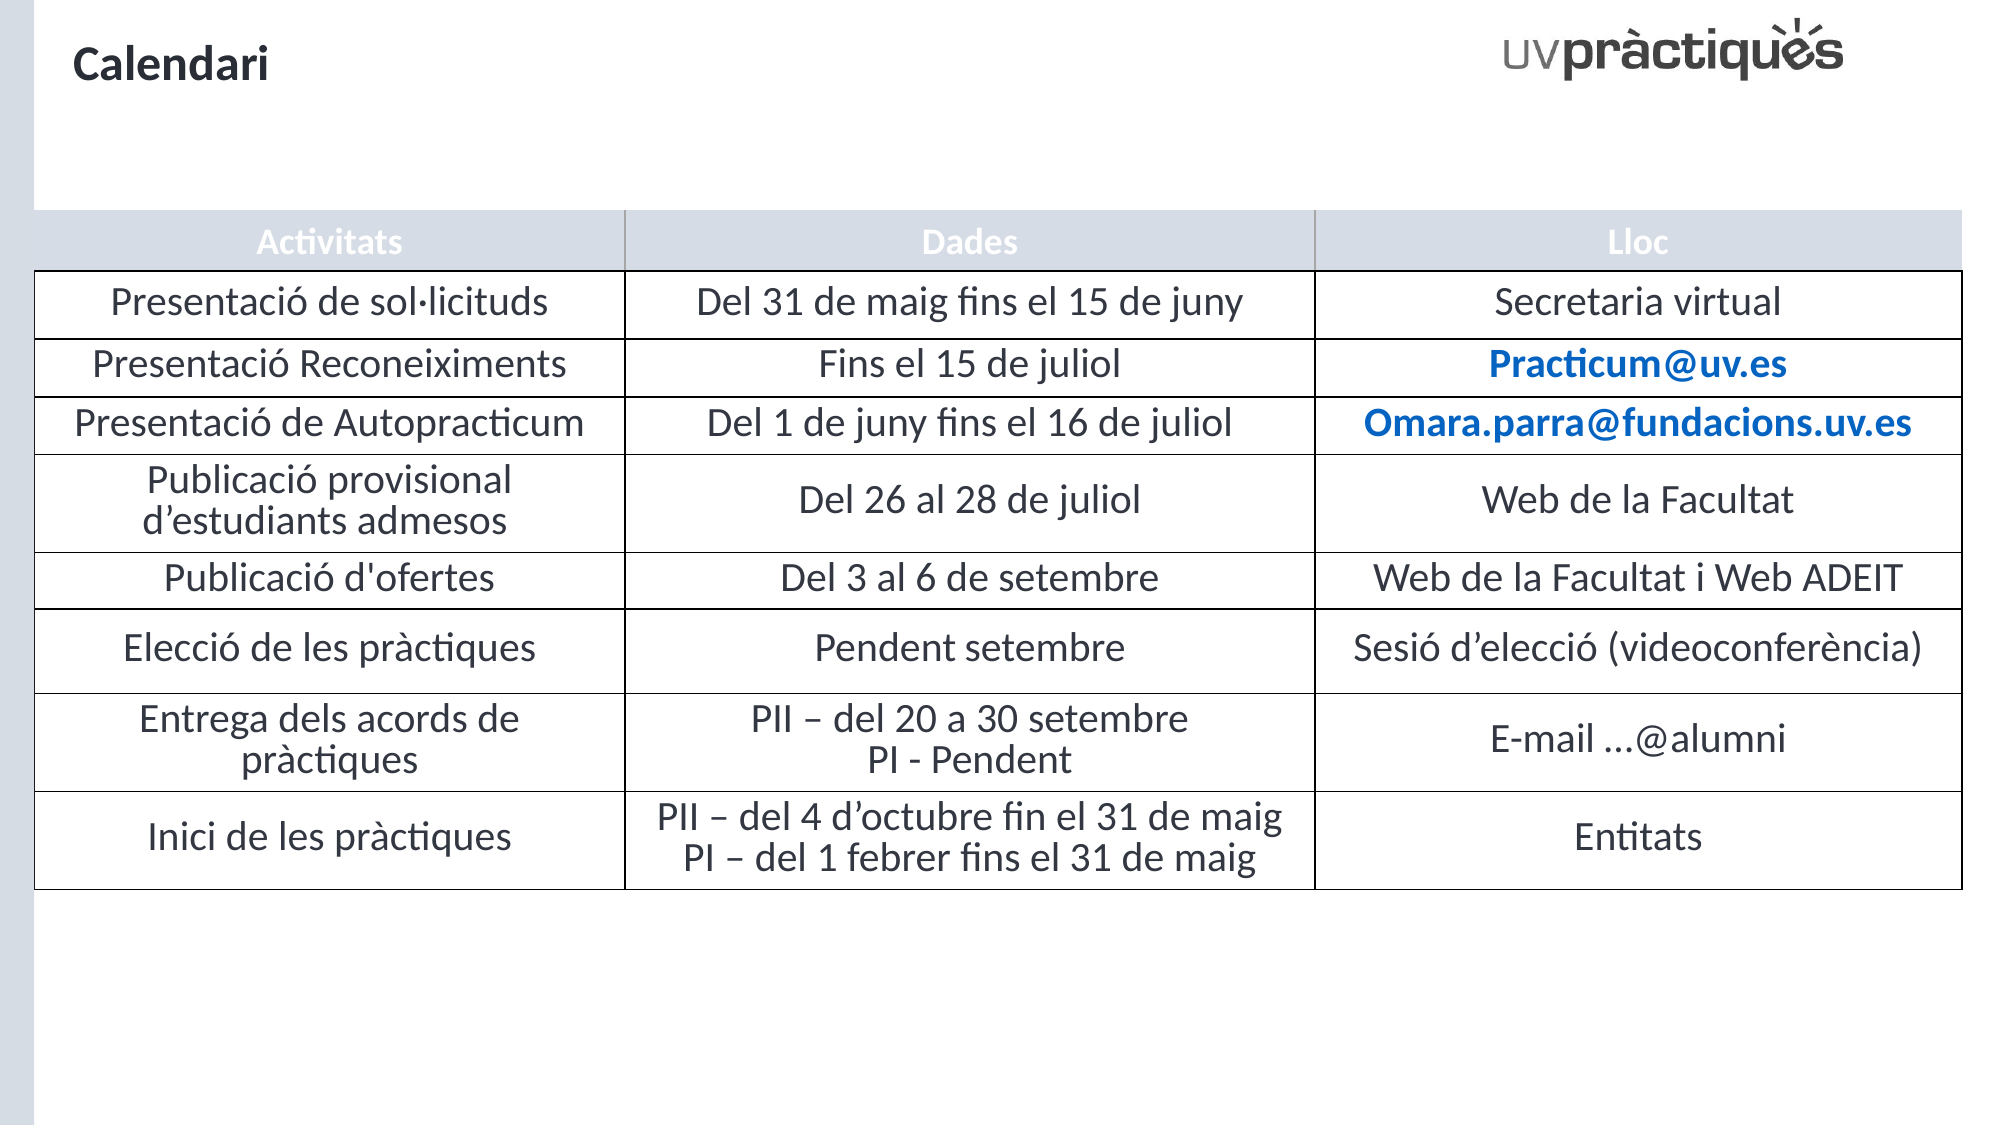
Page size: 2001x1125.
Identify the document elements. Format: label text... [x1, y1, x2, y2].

table_header Activitats [35, 210, 624, 270]
table_cell Secretaria virtual [1316, 272, 1961, 338]
table_cell Presentació de sol·licituds [35, 272, 624, 338]
table_cell Inici de les pràctiques [35, 792, 624, 889]
table_cell Sesió d’elecció (videoconferència) [1316, 610, 1961, 693]
table_header Dades [626, 210, 1314, 270]
table_cell Publicació provisional d’estudiants admesos [35, 455, 624, 552]
table_cell Entitats [1316, 792, 1961, 889]
table_cell E-mail …@alumni [1316, 694, 1961, 791]
table_cell Omara.parra@fundacions.uv.es [1316, 398, 1961, 454]
table_cell Del 31 de maig fins el 15 de juny [626, 272, 1314, 338]
table_cell Elecció de les pràctiques [35, 610, 624, 693]
table_cell Entrega dels acords de pràctiques [35, 694, 624, 791]
table_header Lloc [1316, 210, 1962, 270]
table_cell Del 26 al 28 de juliol [626, 455, 1314, 552]
table_cell Publicació d'ofertes [35, 553, 624, 608]
table_cell Pendent setembre [626, 610, 1314, 693]
table_cell Del 3 al 6 de setembre [626, 553, 1314, 608]
table_cell Fins el 15 de juliol [626, 340, 1314, 396]
table_cell Presentació de Autopracticum [35, 398, 624, 454]
table_cell Del 1 de juny fins el 16 de juliol [626, 398, 1314, 454]
picture [1469, 0, 1878, 99]
table_cell Presentació Reconeiximents [35, 340, 624, 396]
text_box Calendari [58, 22, 1254, 98]
table_cell Practicum@uv.es [1316, 340, 1961, 396]
table_cell PII – del 20 a 30 setembre PI - Pendent [626, 694, 1314, 791]
table_cell PII – del 4 d’octubre fin el 31 de maig PI – del 1 febrer fins el 31 de maig [626, 792, 1314, 889]
text_box [0, 0, 35, 1125]
table_cell Web de la Facultat i Web ADEIT [1316, 553, 1961, 608]
table_cell Web de la Facultat [1316, 455, 1961, 552]
